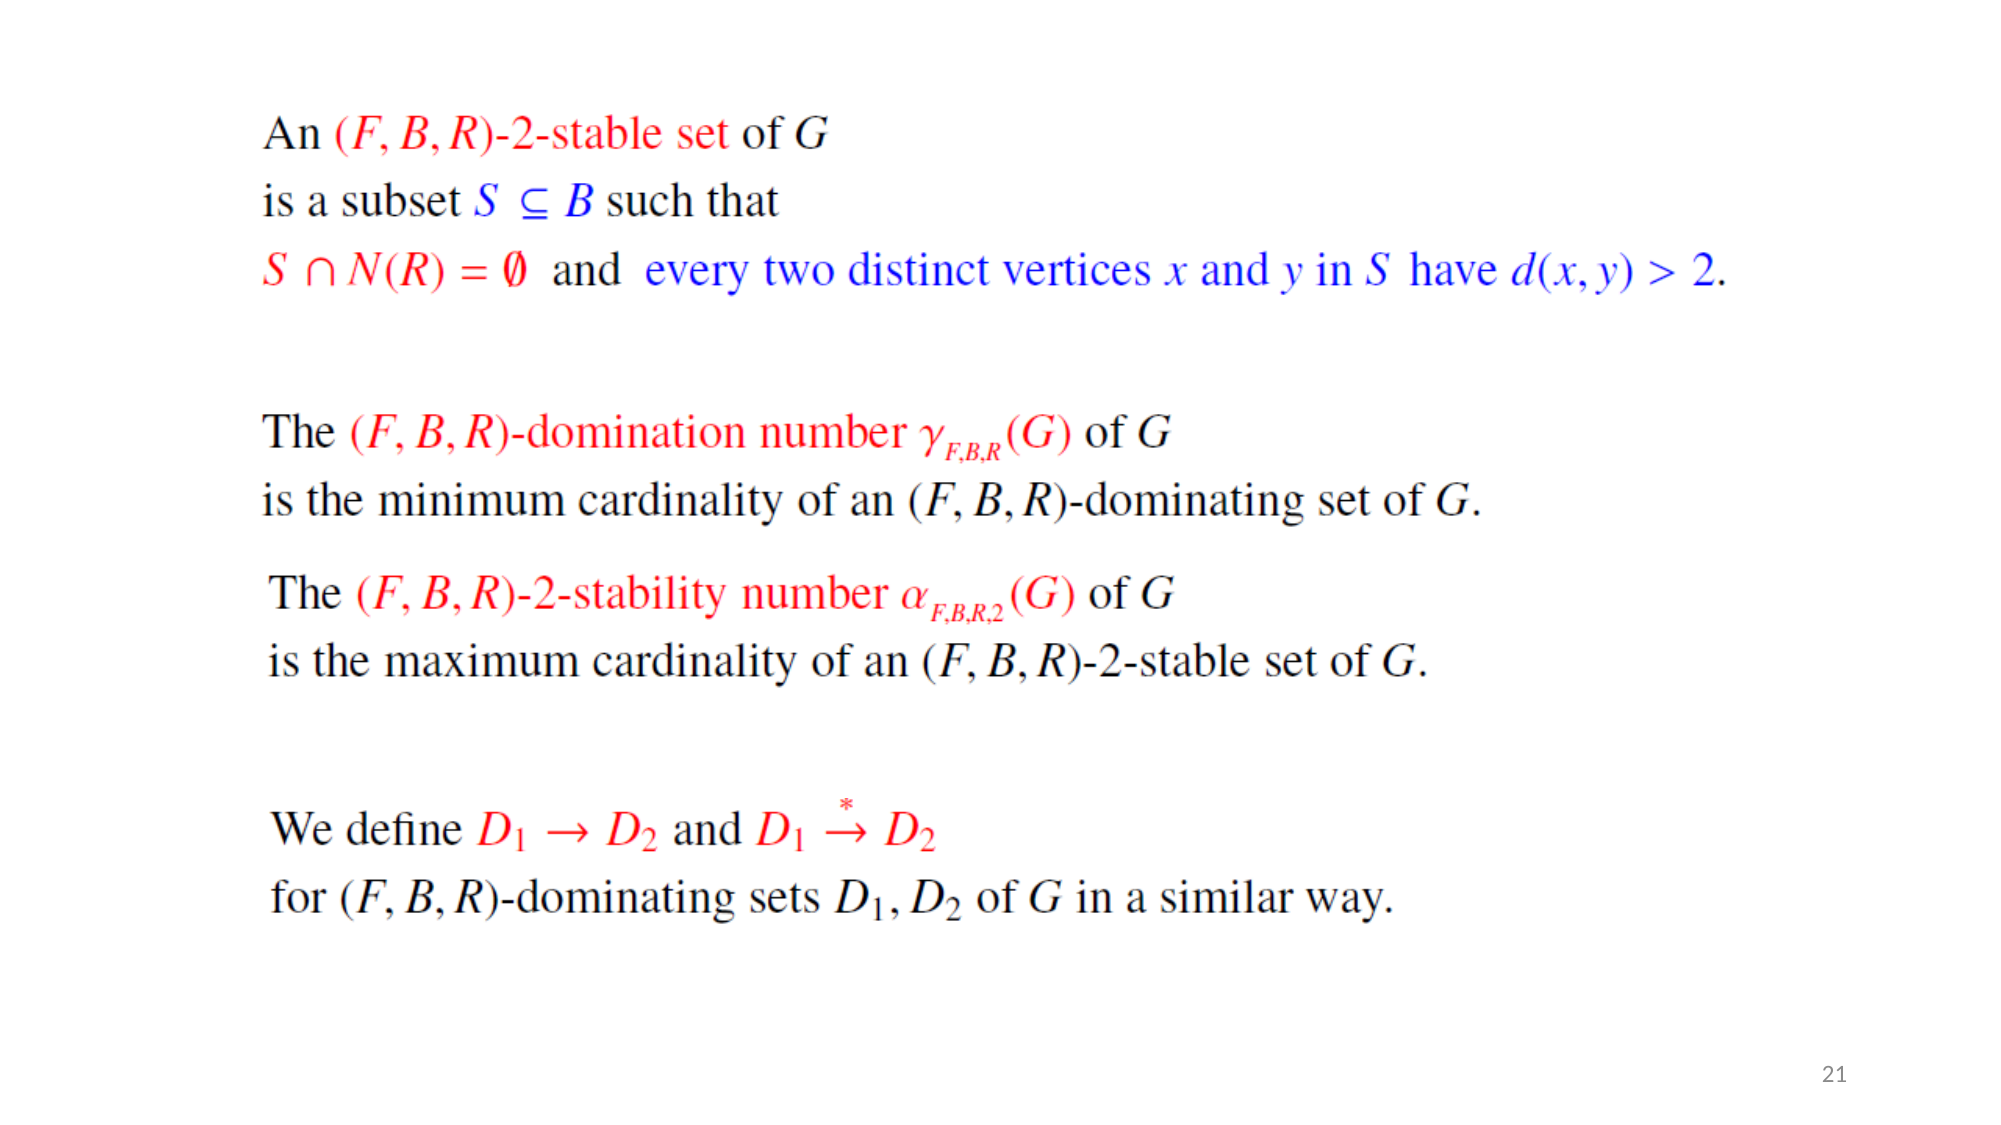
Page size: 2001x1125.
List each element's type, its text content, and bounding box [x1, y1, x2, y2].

slide_number 21 [1412, 1042, 1863, 1103]
picture [244, 102, 1744, 317]
picture [249, 557, 1503, 694]
picture [247, 798, 1458, 935]
picture [238, 402, 1502, 538]
